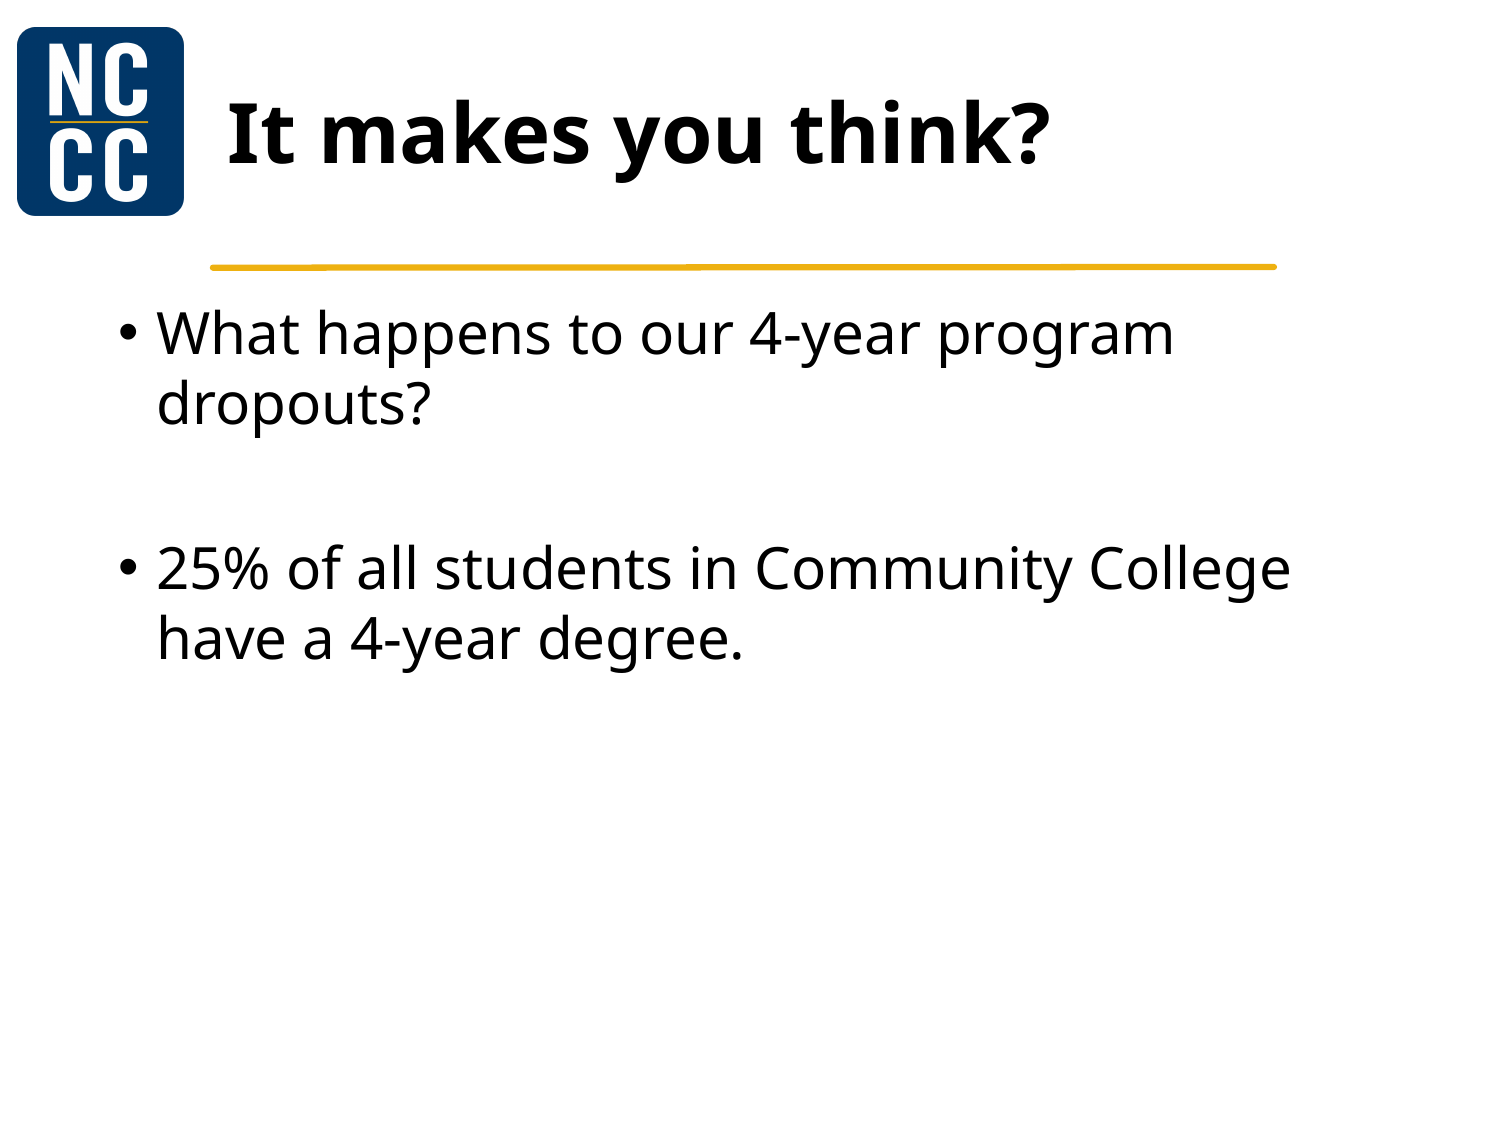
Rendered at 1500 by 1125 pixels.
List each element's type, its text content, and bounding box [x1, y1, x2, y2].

list What happens to our 4-year program dropouts? 25% of all students in Community College have a 4-year degree. [103, 288, 1397, 1066]
picture [17, 27, 184, 216]
title It makes you think? [212, 27, 1421, 246]
